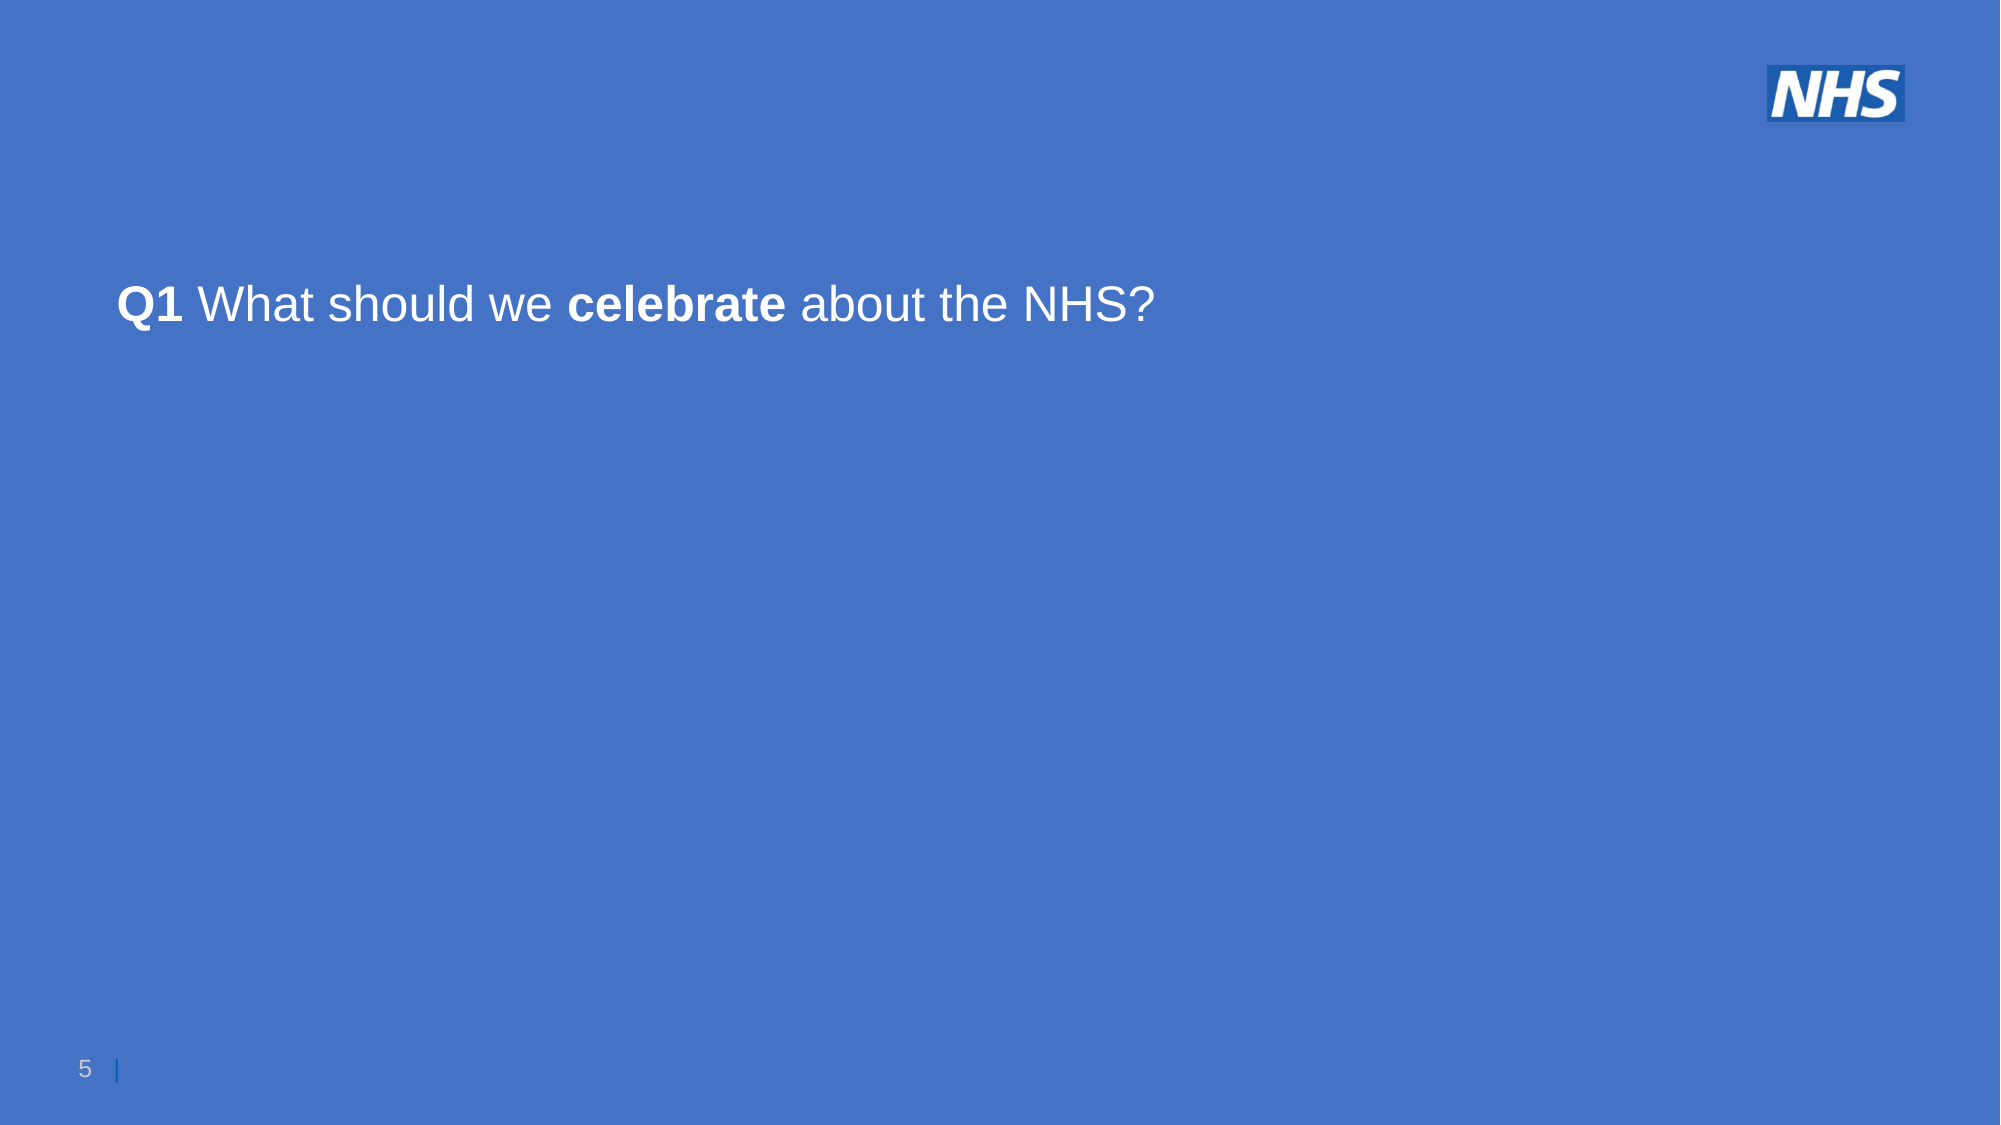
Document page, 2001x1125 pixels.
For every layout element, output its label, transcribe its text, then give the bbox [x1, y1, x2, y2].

list Q1 What should we celebrate about the NHS? [101, 270, 1795, 639]
picture [1767, 65, 1905, 122]
